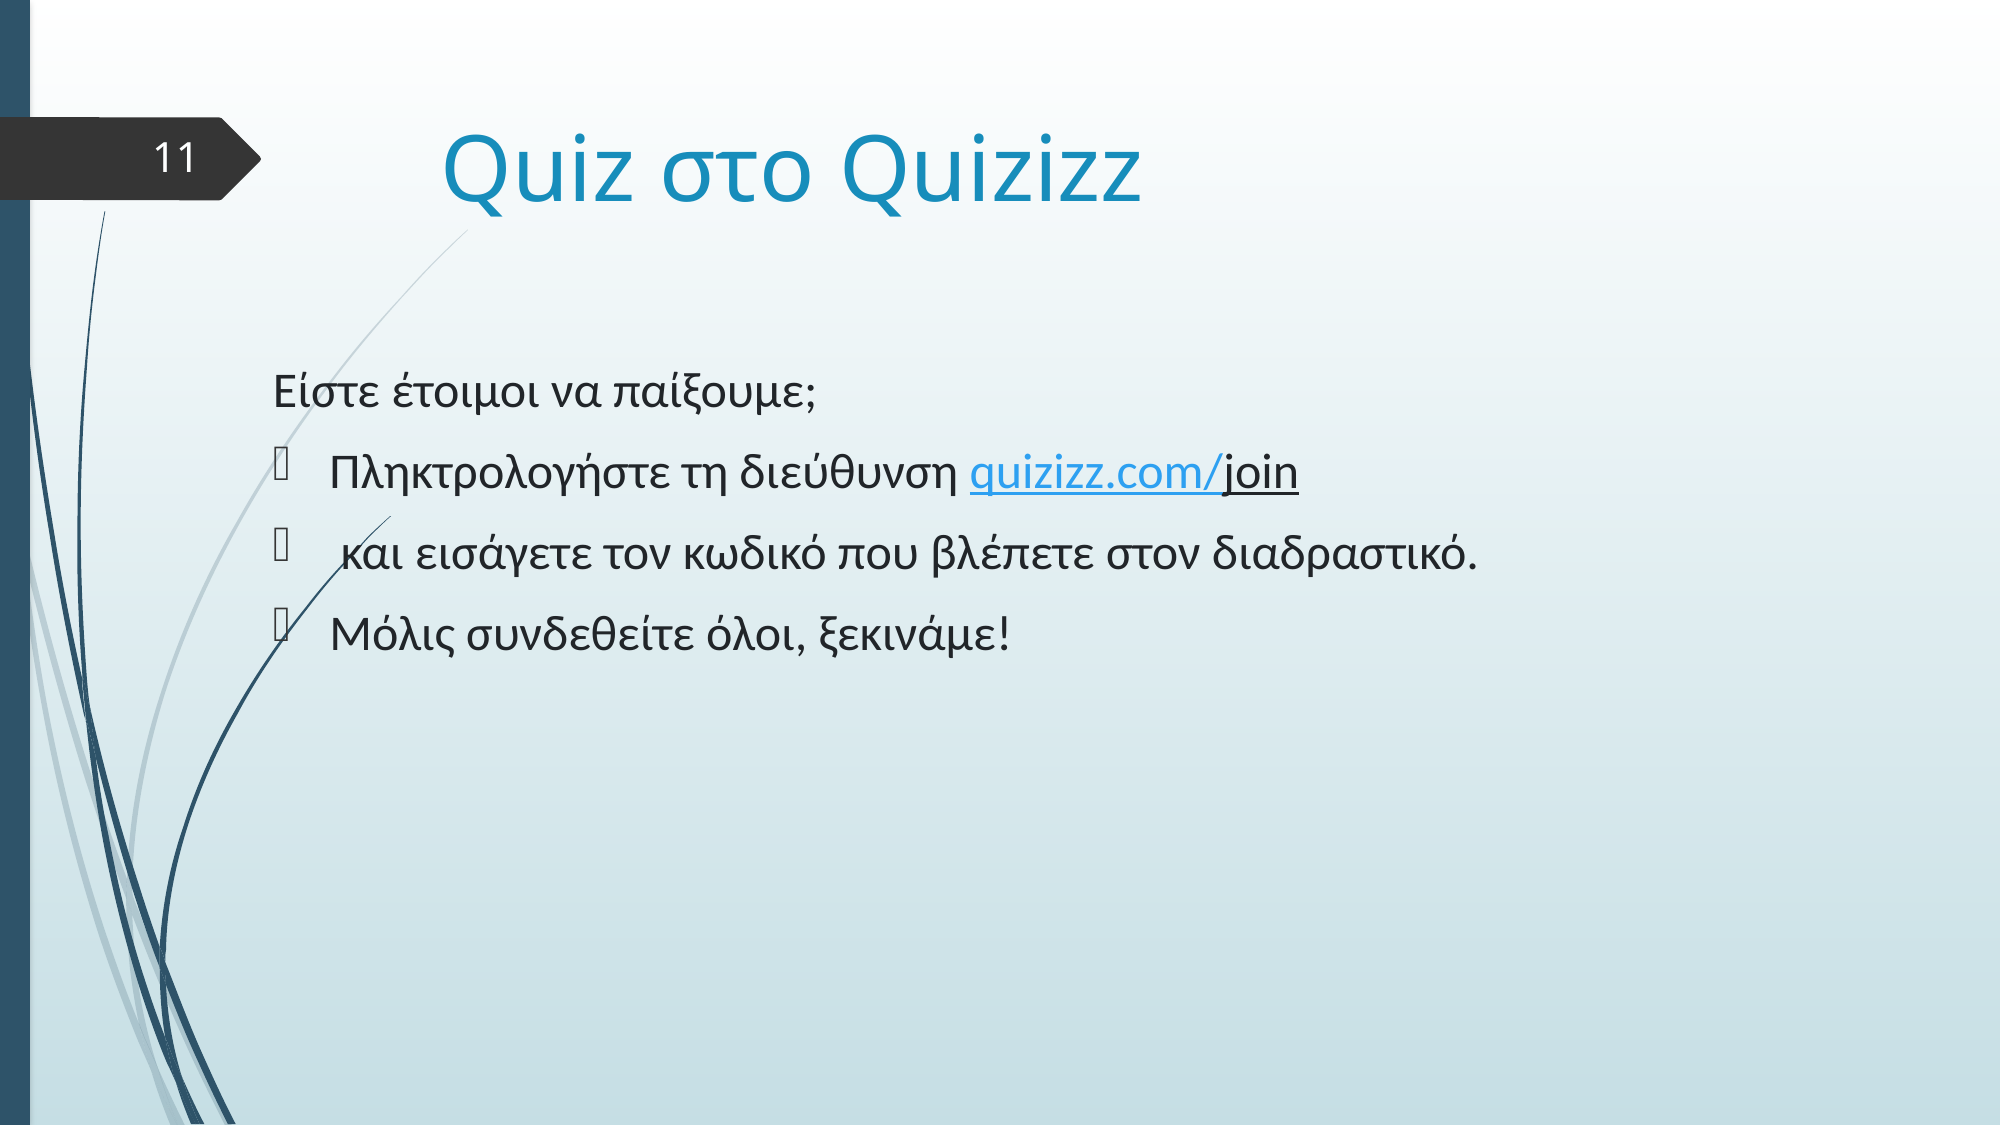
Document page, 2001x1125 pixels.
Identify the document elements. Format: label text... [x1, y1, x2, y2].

list Είστε έτοιμοι να παίξουμε; Πληκτρολογήστε τη διεύθυνση quizizz.com/join και εισάγετε τον κωδικό που βλέπετε στον διαδραστικό. Μόλις συνδεθείτε όλοι, ξεκινάμε! [258, 350, 1946, 970]
slide_number 11 [87, 129, 216, 190]
title Quiz στο Quizizz [425, 102, 1888, 313]
